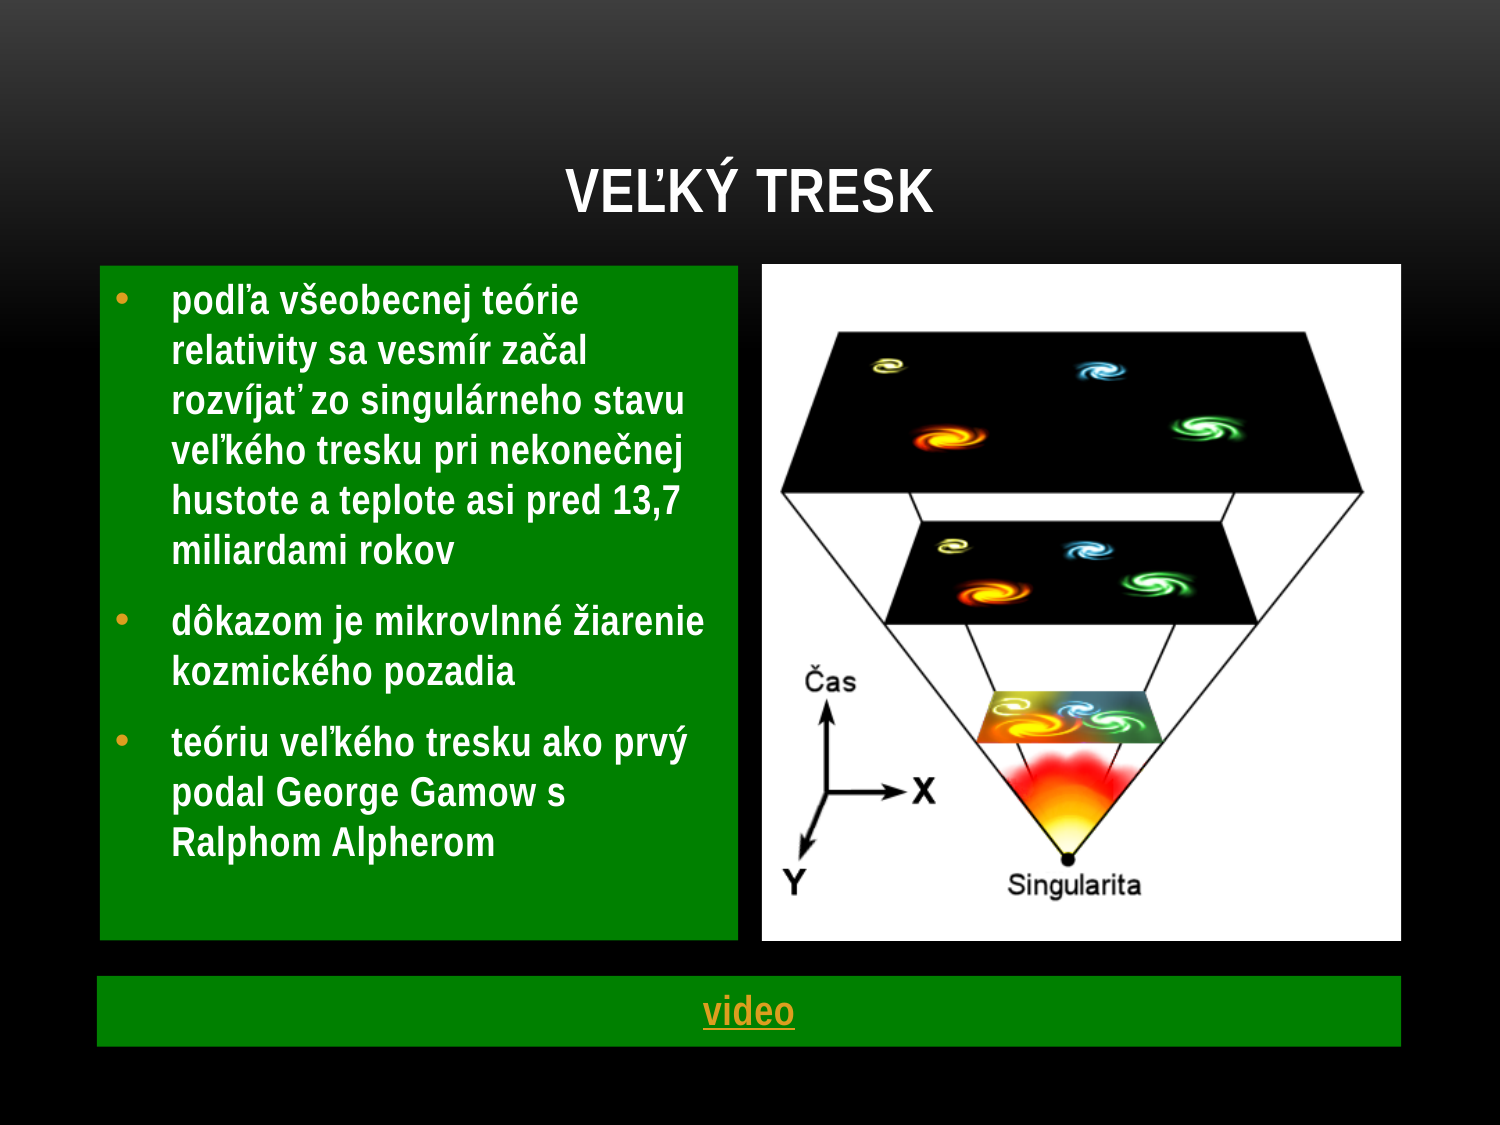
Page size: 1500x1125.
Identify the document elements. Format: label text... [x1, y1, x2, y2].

title Veľký tresk [99, 45, 1400, 233]
list podľa všeobecnej teórie relativity sa vesmír začal rozvíjať zo singulárneho stavu veľkého tresku pri nekonečnej hustote a teplote asi pred 13,7 miliardami rokov dôkazom je mikrovlnné žiarenie kozmického pozadia teóriu veľkého tresku ako prvý podal George Gamow s Ralphom Alpherom [99, 265, 739, 941]
picture [761, 264, 1402, 941]
text_box video [96, 975, 1402, 1047]
